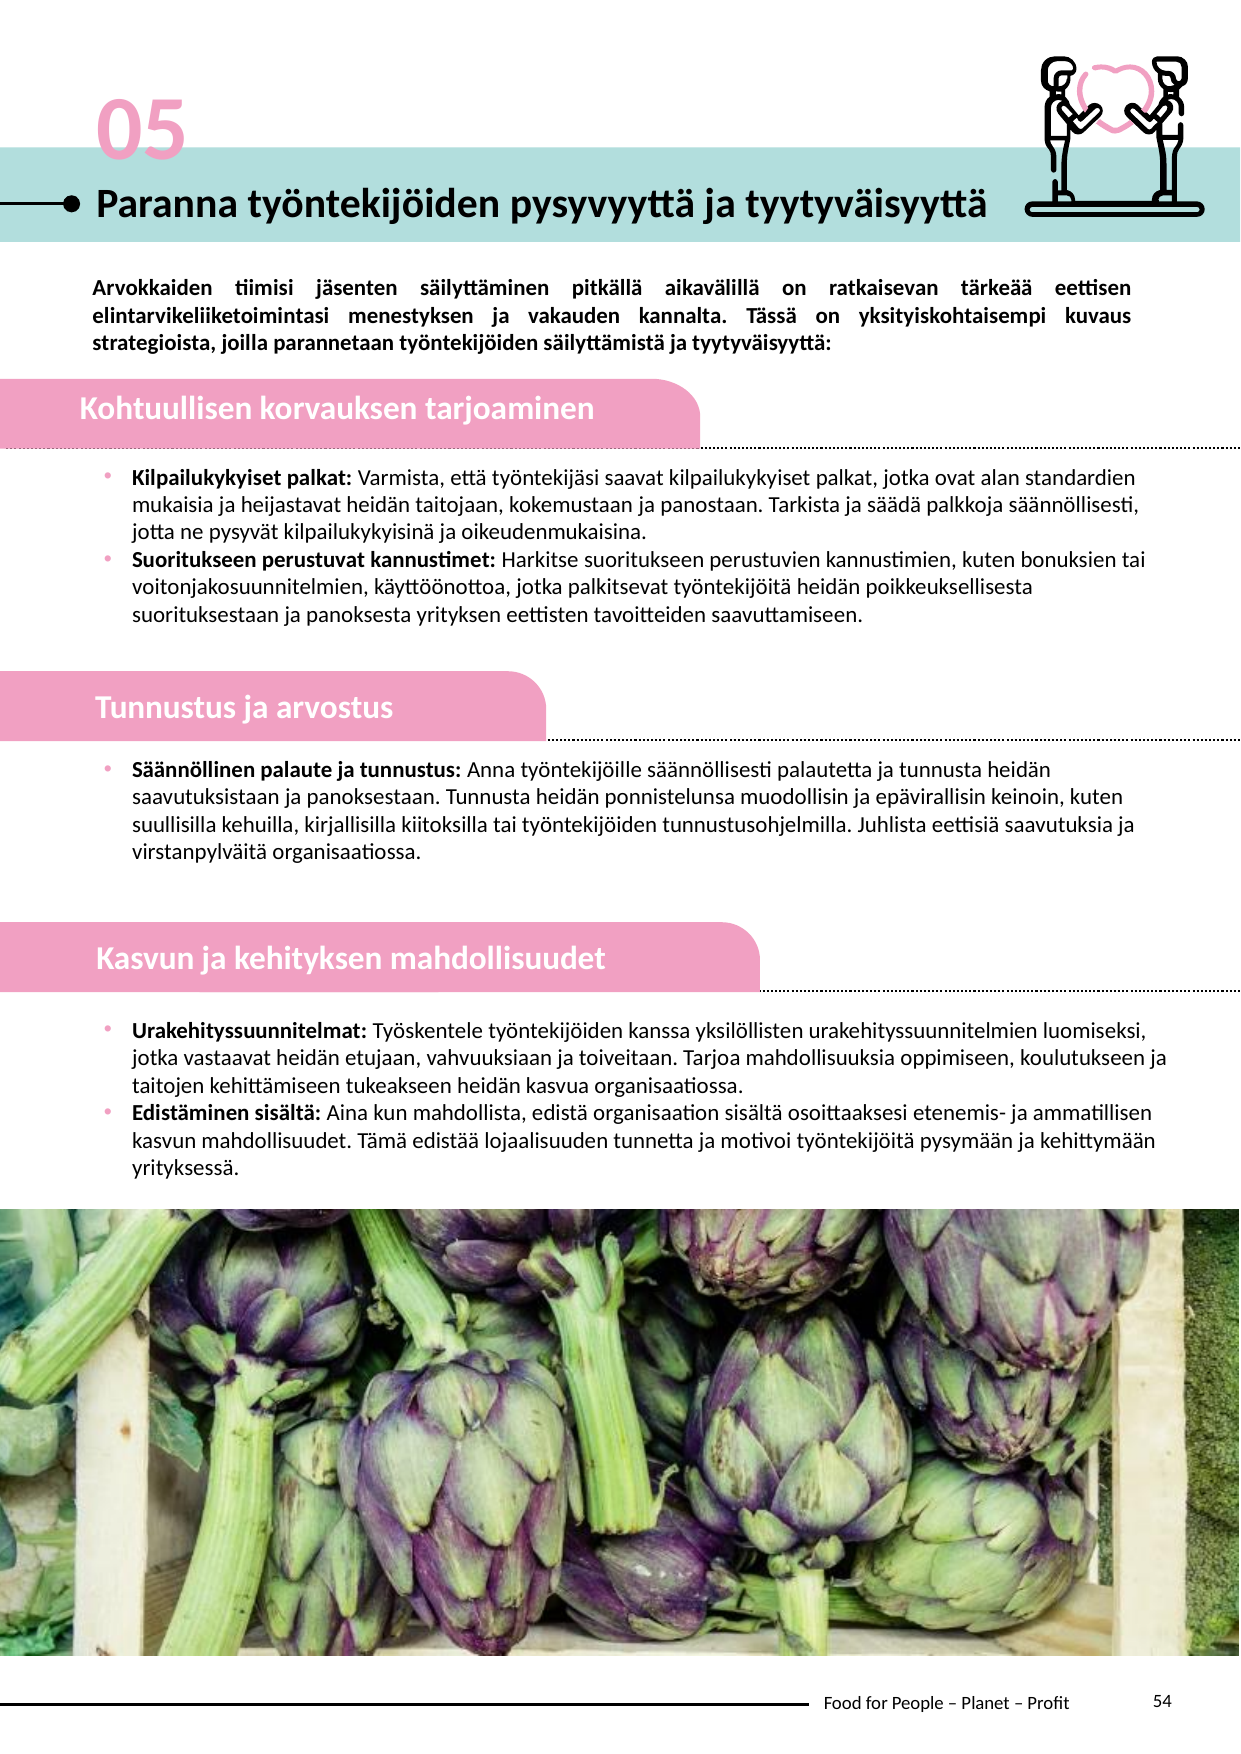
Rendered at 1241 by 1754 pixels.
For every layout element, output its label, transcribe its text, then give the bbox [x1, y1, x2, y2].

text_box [0, 922, 1241, 1214]
picture [0, 1209, 1239, 1656]
text_box Paranna työntekijöiden pysyvyyttä ja tyytyväisyyttä [81, 178, 1020, 234]
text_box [0, 195, 81, 213]
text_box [0, 378, 1241, 661]
slide_number 54 [1024, 1661, 1187, 1739]
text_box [1024, 56, 1205, 217]
text_box Arvokkaiden tiimisi jäsenten säilyttäminen pitkällä aikavälillä on ratkaisevan tärkeää eettisen elintarvikeliiketoimintasi menestyksen ja vakauden kannalta. Tässä on yksityiskohtaisempi kuvaus strategioista, joilla parannetaan työntekijöiden säilyttämistä ja tyytyväisyyttä: [77, 265, 1147, 378]
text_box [0, 671, 1241, 916]
text_box 05 [81, 119, 339, 186]
text_box [0, 146, 1241, 243]
